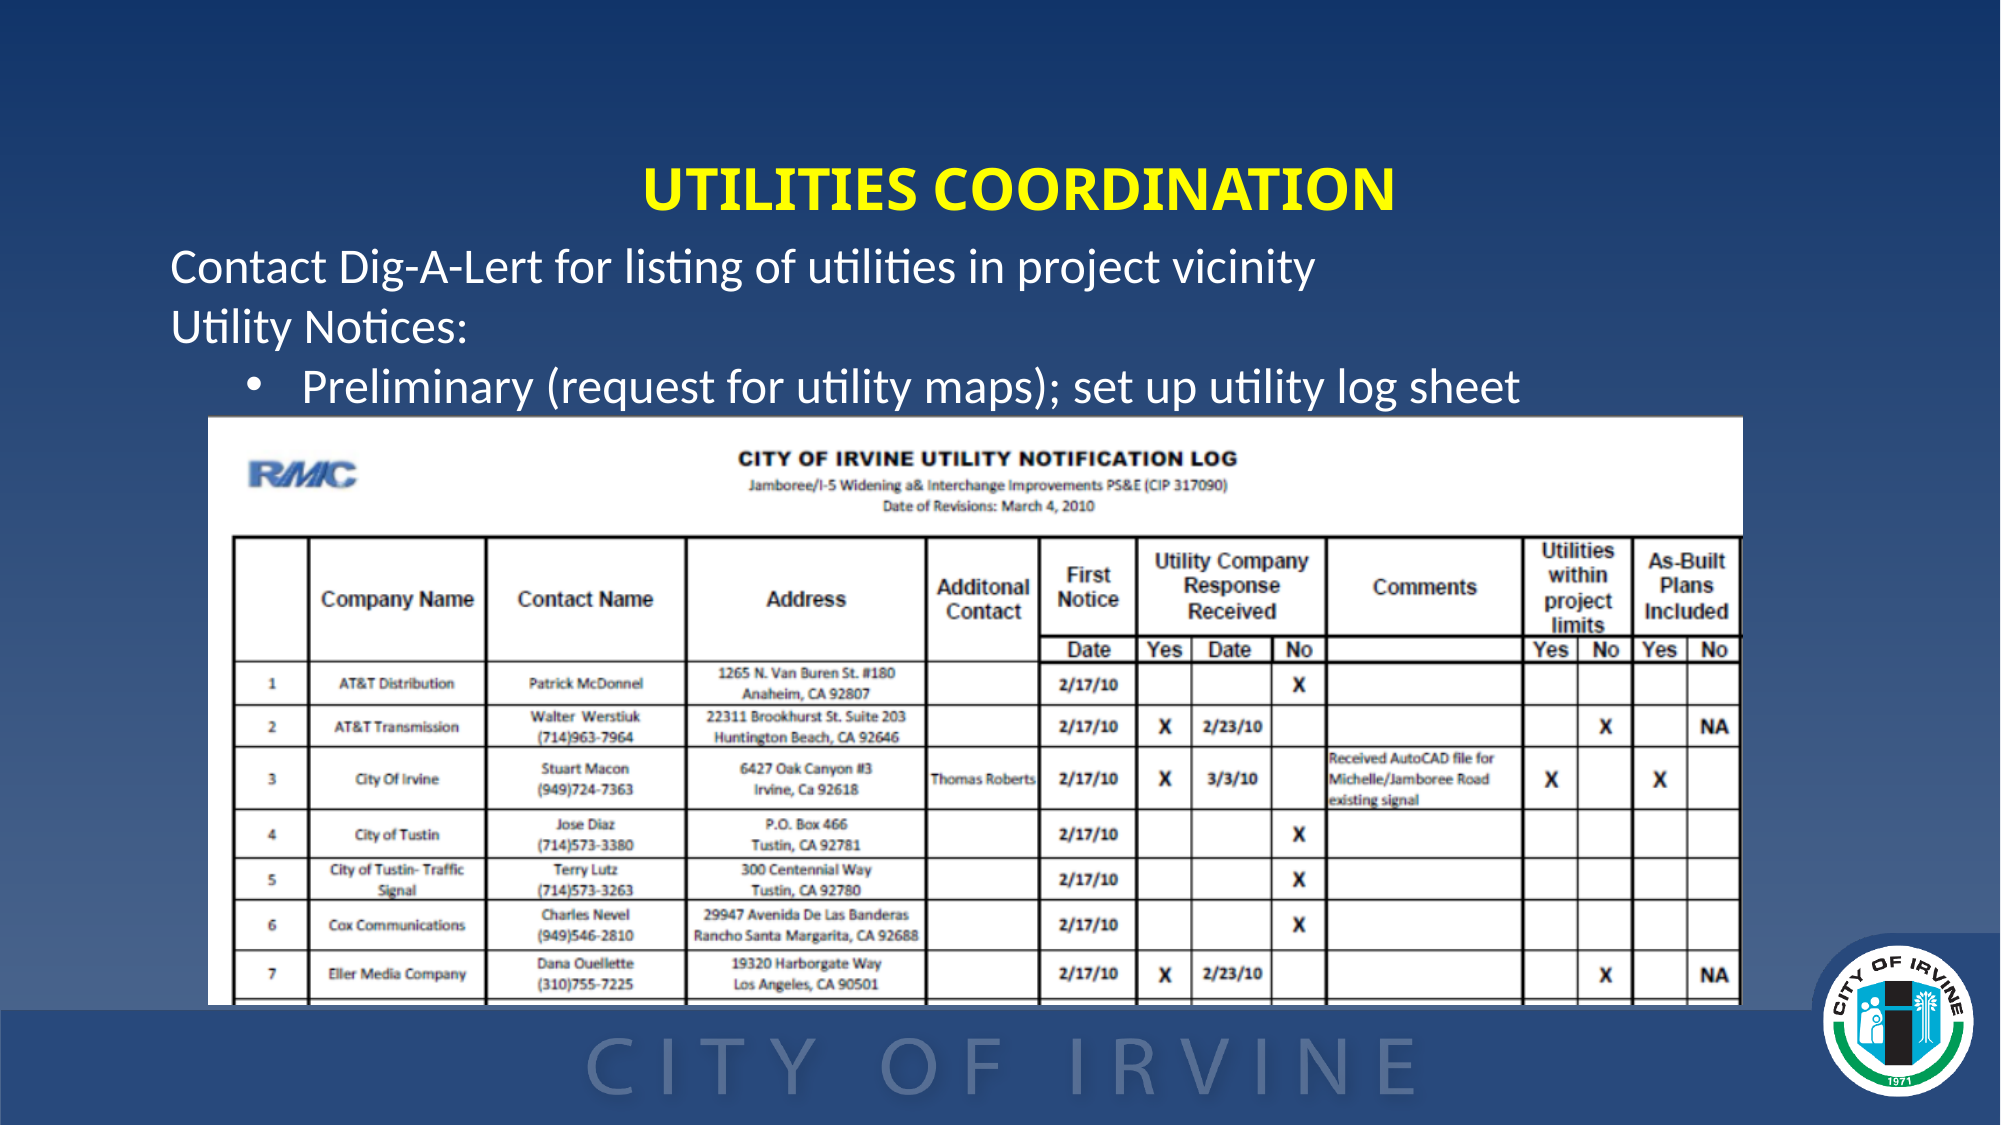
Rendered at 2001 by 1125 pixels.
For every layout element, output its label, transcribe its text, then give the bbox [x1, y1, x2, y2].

picture [0, 0, 2001, 1125]
text_box Contact Dig-A-Lert for listing of utilities in project vicinity Utility Notices: Preliminary (request for utility maps); set up utility log sheet [155, 225, 1589, 601]
text_box UTILITIES COORDINATION [232, 149, 1719, 294]
